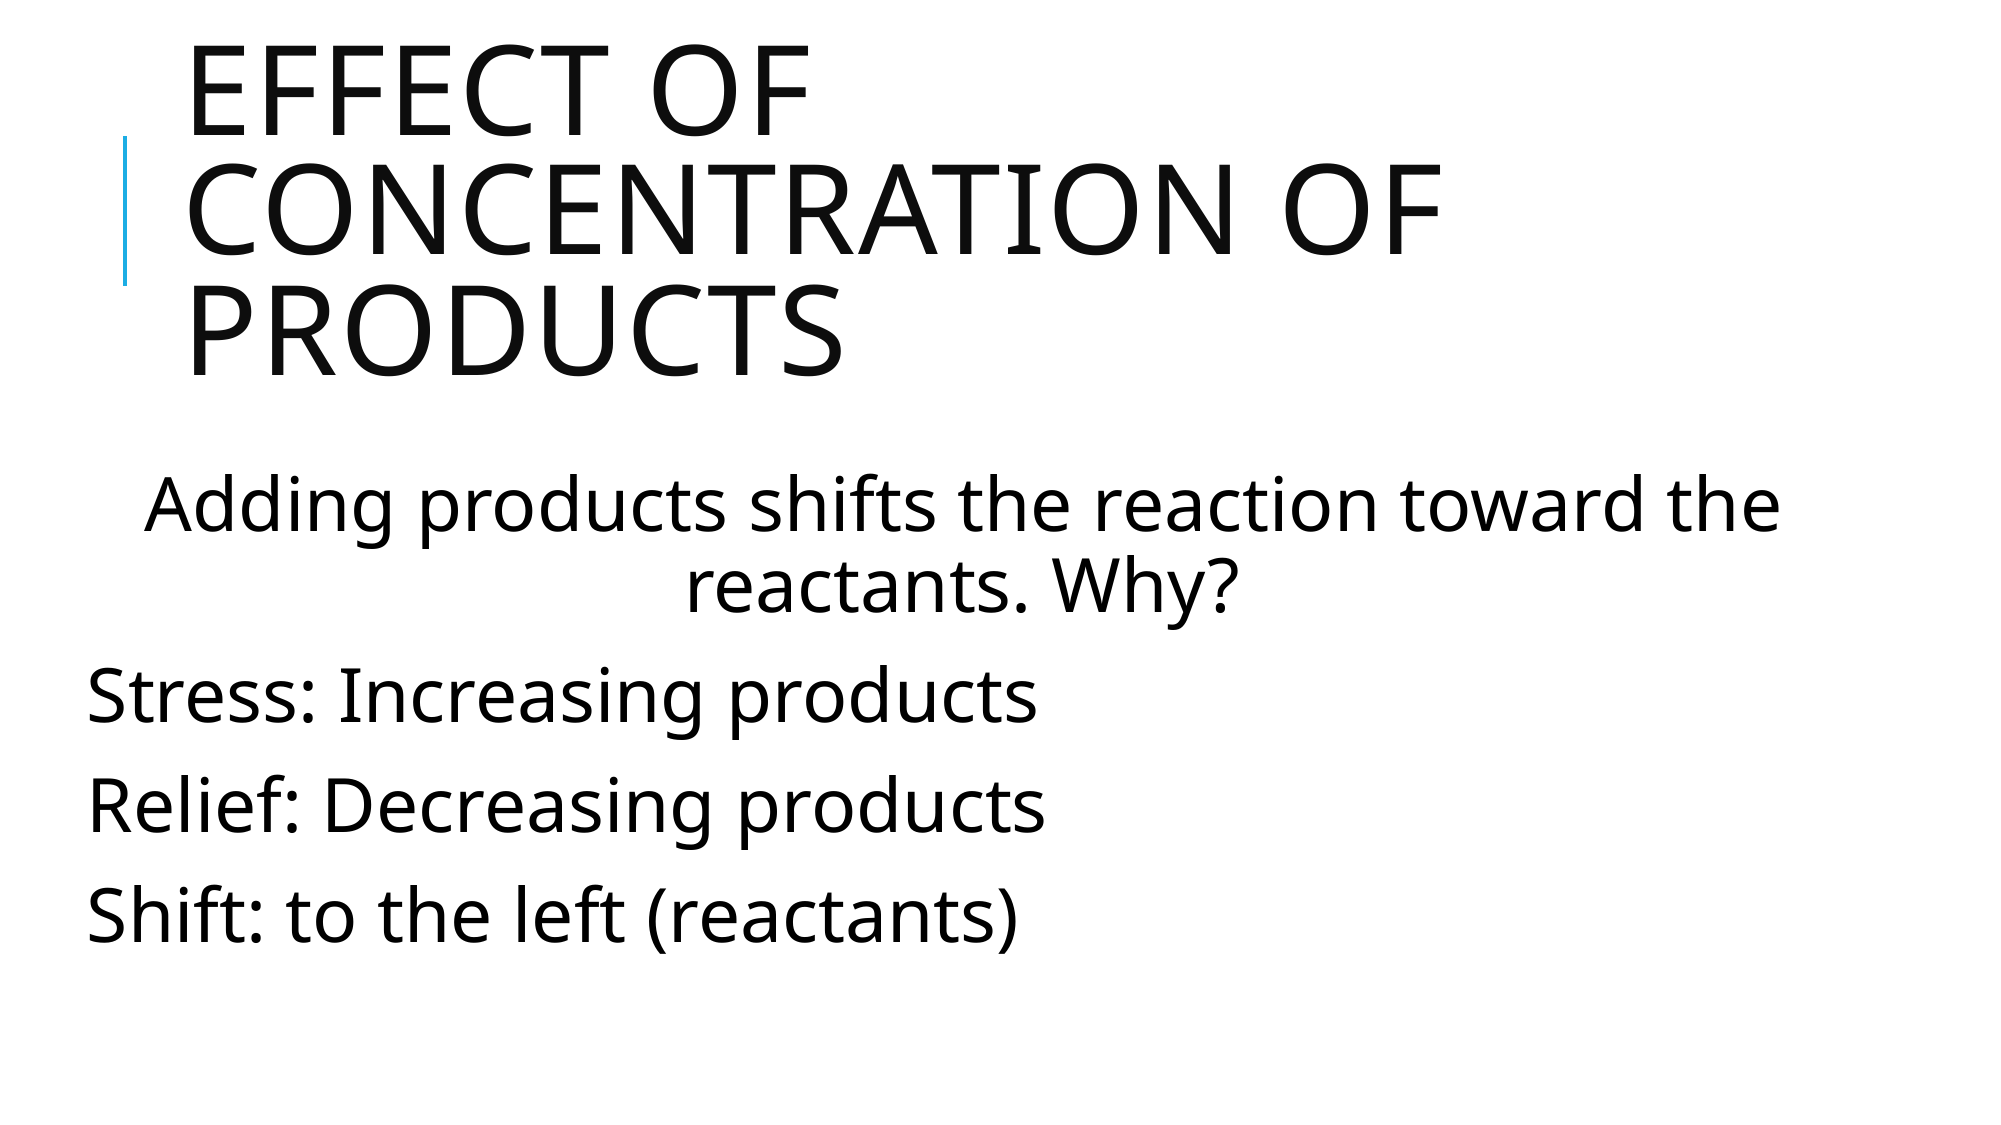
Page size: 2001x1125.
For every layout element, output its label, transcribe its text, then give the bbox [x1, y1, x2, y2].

title Effect of Concentration of Products [168, 96, 1850, 342]
list Adding products shifts the reaction toward the reactants. Why? Stress: Increasing products Relief: Decreasing products Shift: to the left (reactants) [60, 375, 1850, 1035]
